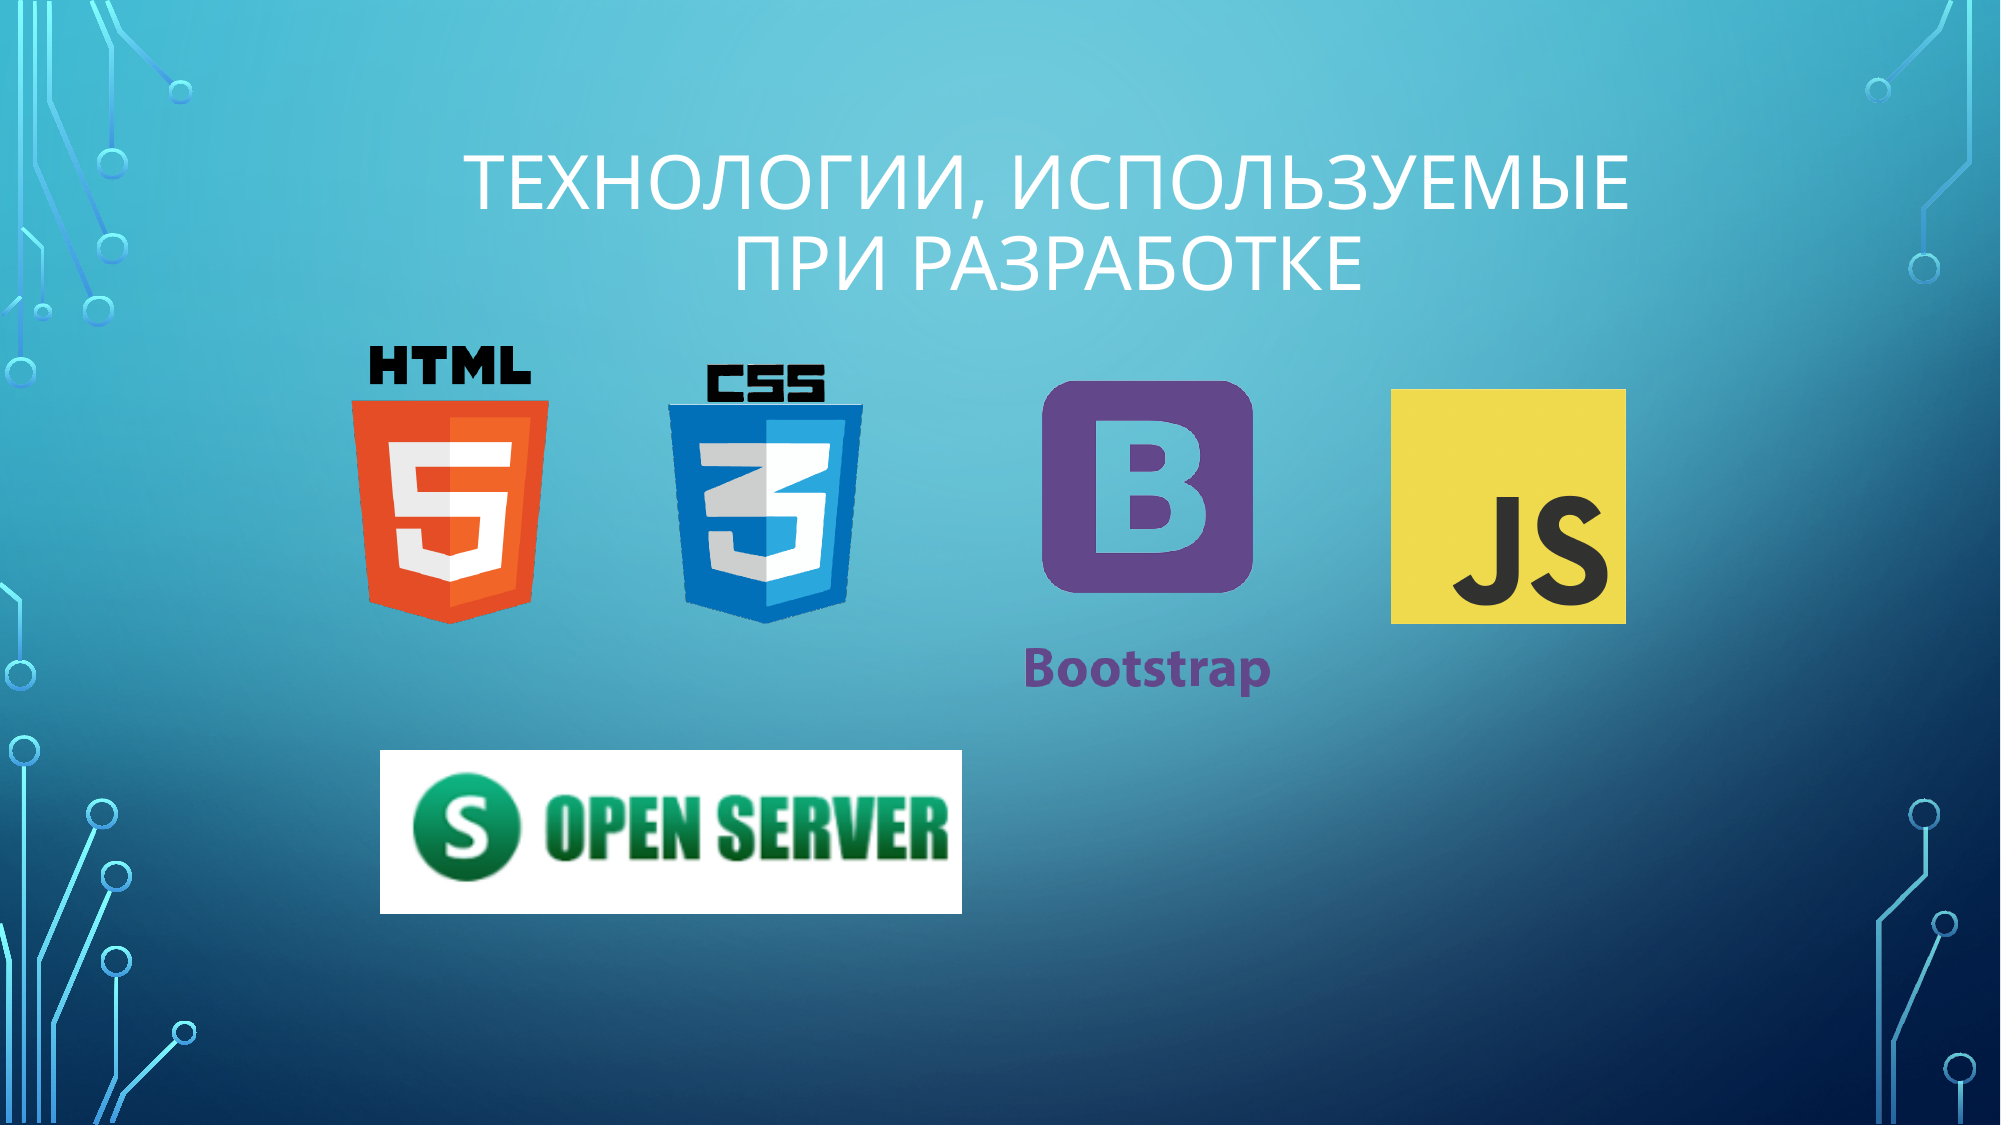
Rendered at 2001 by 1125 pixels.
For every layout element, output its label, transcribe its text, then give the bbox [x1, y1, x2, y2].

picture [635, 363, 896, 624]
picture [1391, 389, 1626, 624]
title Технологии, используемые при разработке [425, 96, 1672, 356]
picture [379, 749, 962, 914]
picture [942, 341, 1343, 742]
picture [311, 346, 589, 624]
